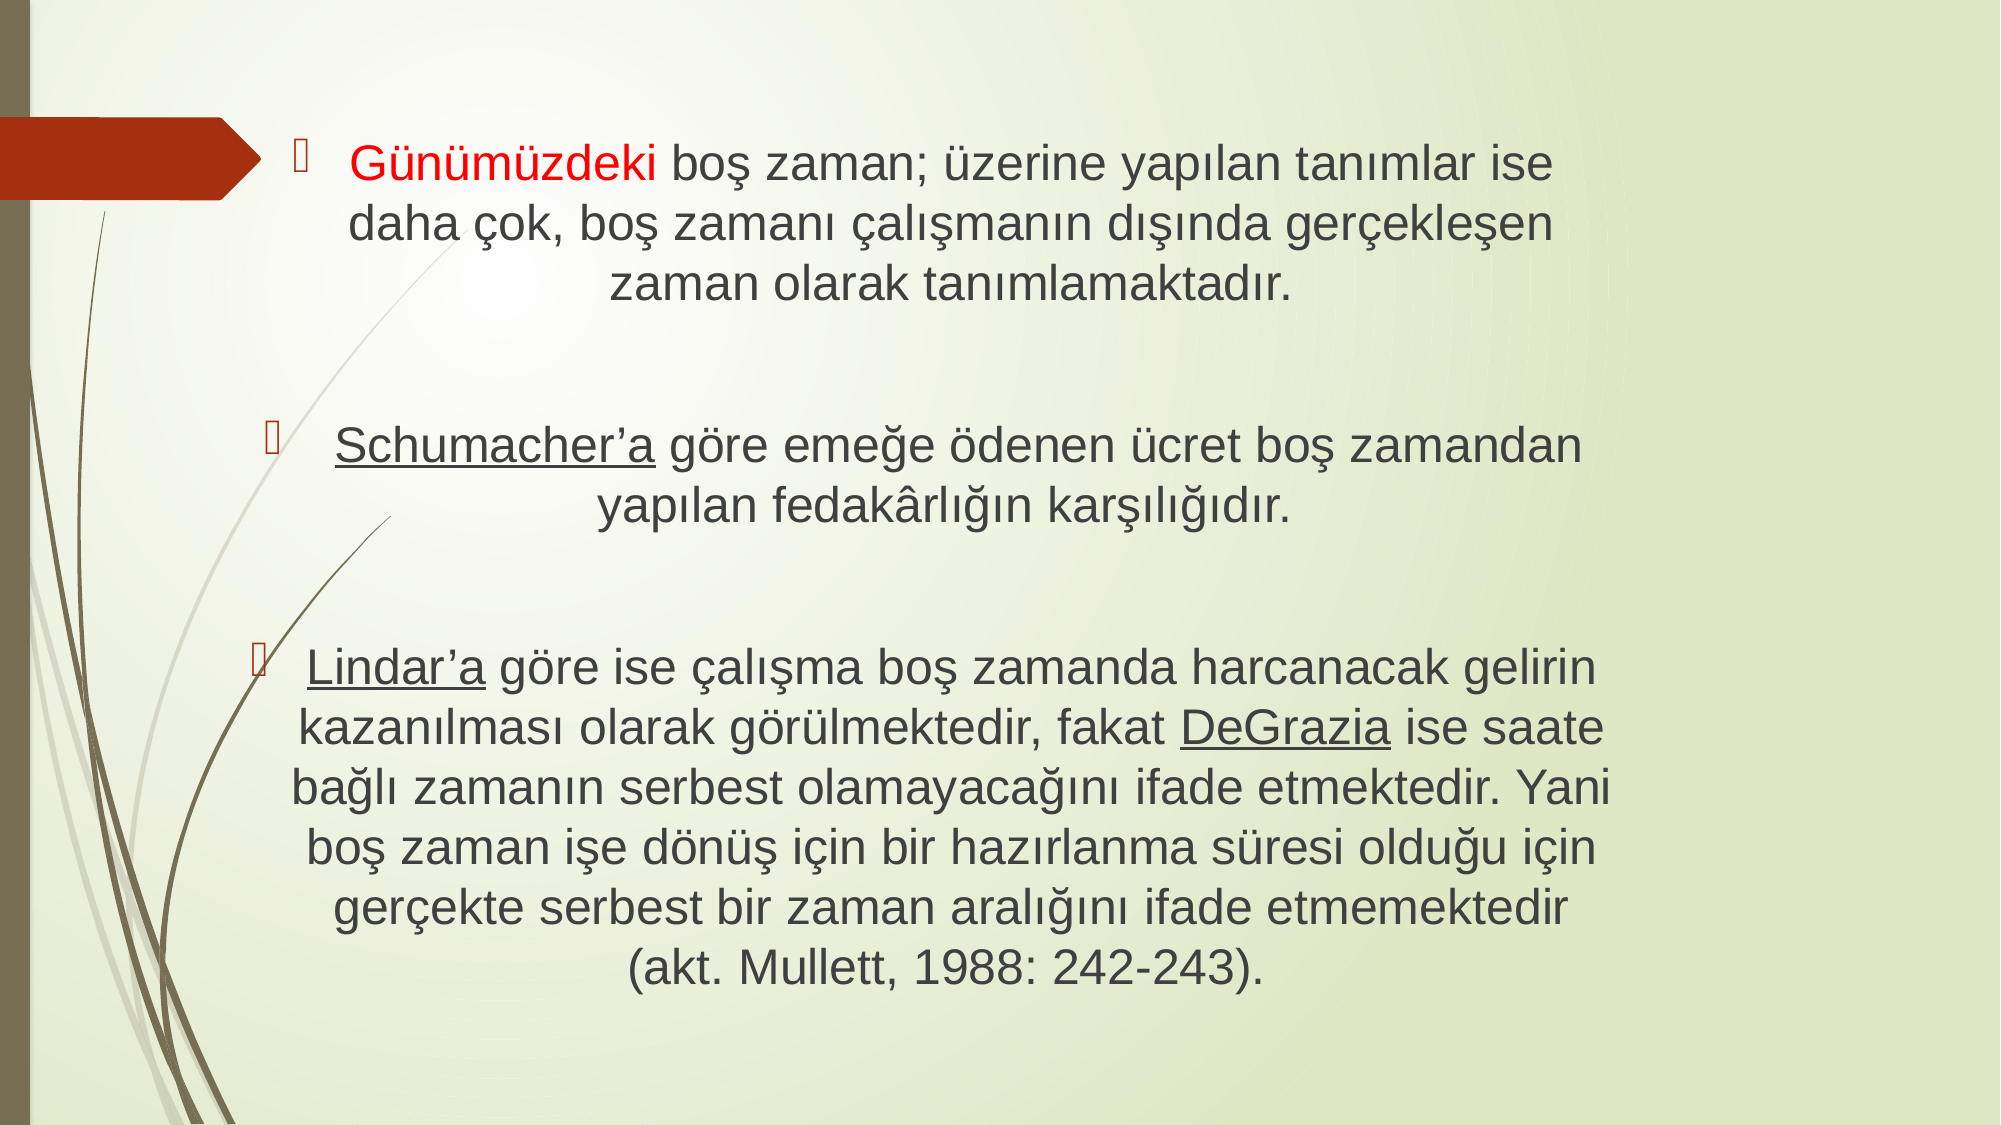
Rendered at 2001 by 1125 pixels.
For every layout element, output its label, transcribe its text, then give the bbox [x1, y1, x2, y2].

list Günümüzdeki boş zaman; üzerine yapılan tanımlar ise daha çok, boş zamanı çalışmanın dışında gerçekleşen zaman olarak tanımlamaktadır. Schumacher’a göre emeğe ödenen ücret boş zamandan yapılan fedakârlığın karşılığıdır. Lindar’a göre ise çalışma boş zamanda harcanacak gelirin kazanılması olarak görülmektedir, fakat DeGrazia ise saate bağlı zamanın serbest olamayacağını ifade etmektedir. Yani boş zaman işe dönüş için bir hazırlanma süresi olduğu için gerçekte serbest bir zaman aralığını ifade etmemektedir (akt. Mullett, 1988: 242-243). [218, 123, 1630, 1007]
